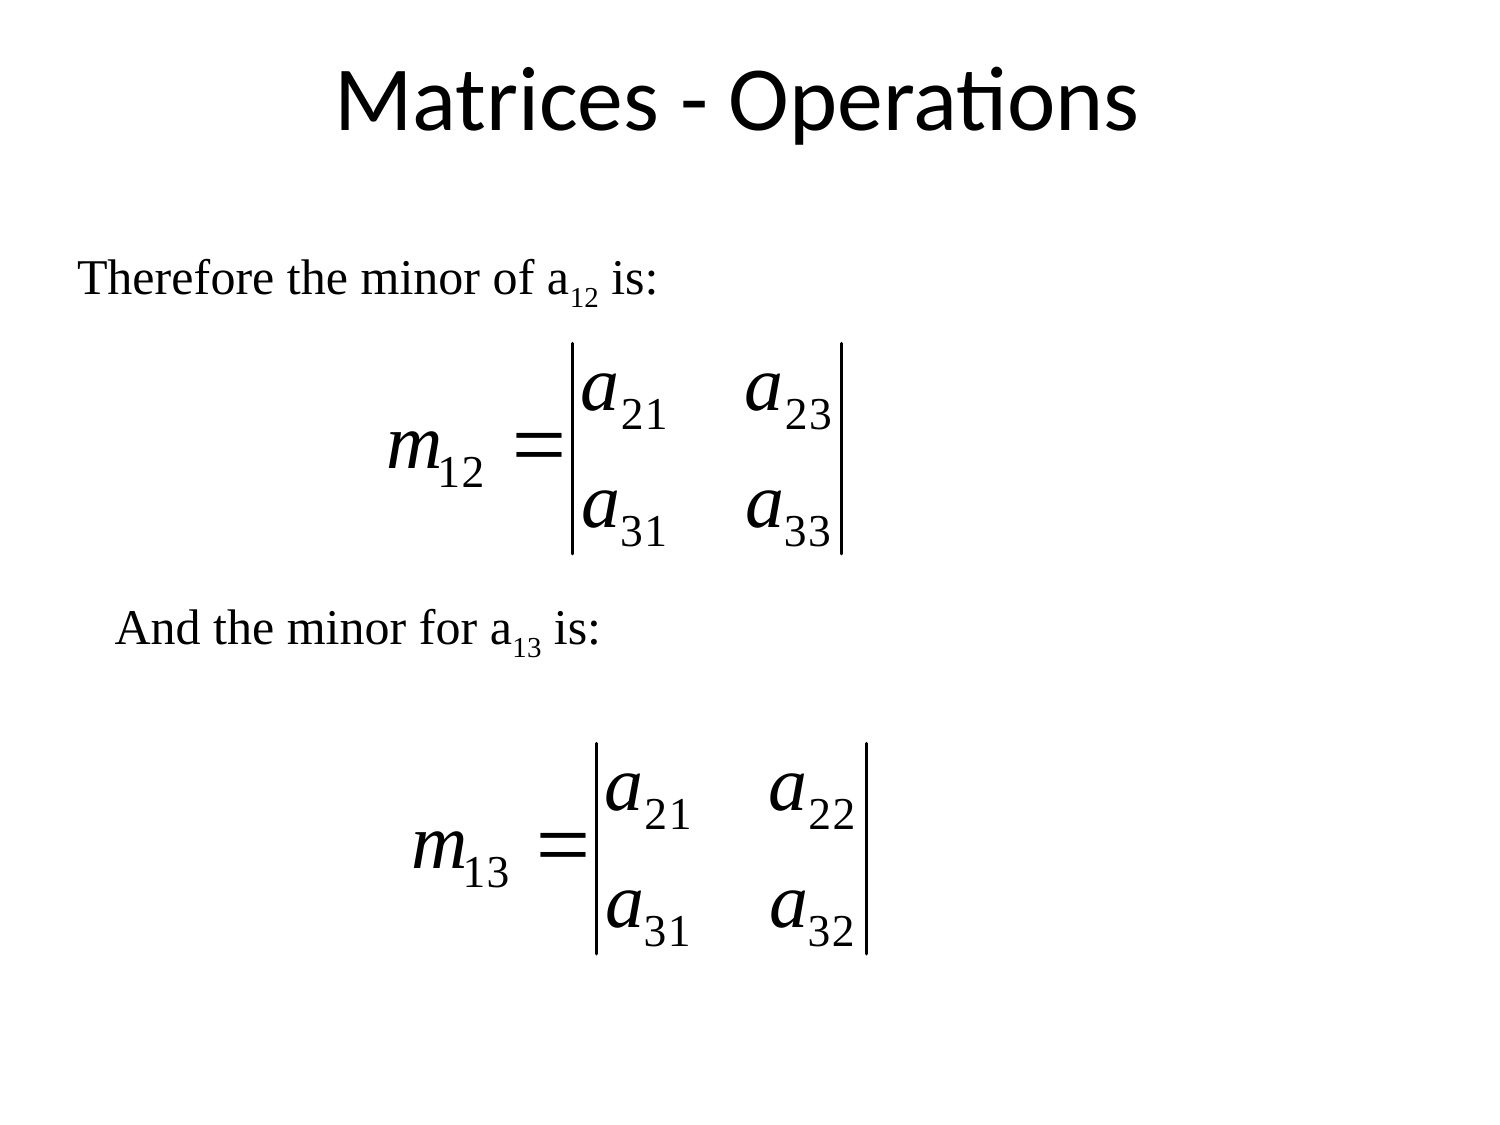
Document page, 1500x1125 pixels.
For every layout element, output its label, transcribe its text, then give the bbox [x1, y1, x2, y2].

text_box Therefore the minor of a12 is: [62, 237, 1125, 321]
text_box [374, 324, 863, 573]
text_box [399, 724, 888, 973]
text_box And the minor for a13 is: [99, 587, 1138, 671]
title Matrices - Operations [99, 0, 1375, 188]
